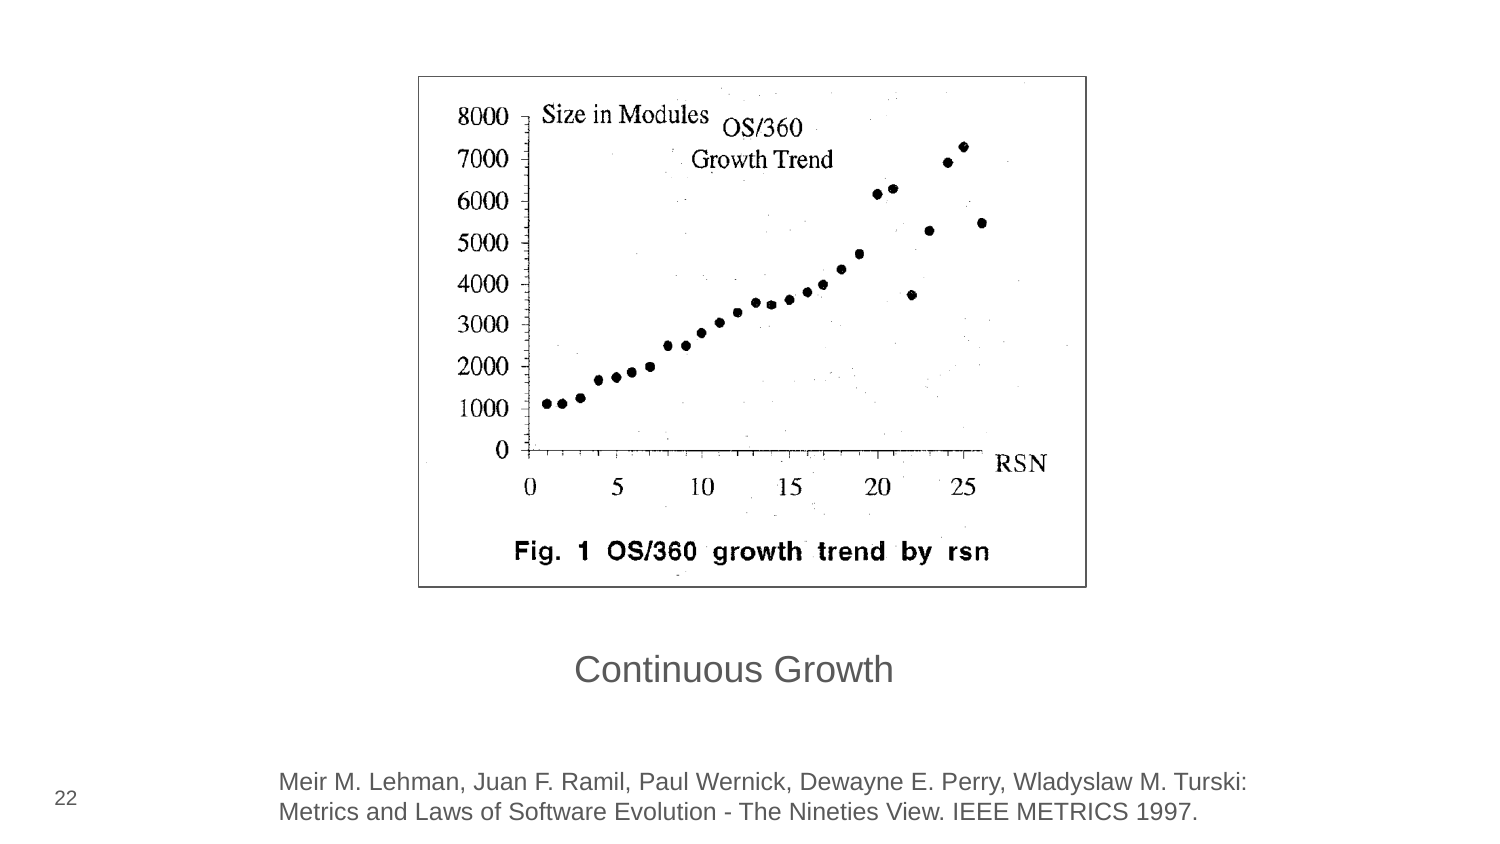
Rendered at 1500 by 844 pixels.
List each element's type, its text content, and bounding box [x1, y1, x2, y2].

text_box Meir M. Lehman, Juan F. Ramil, Paul Wernick, Dewayne E. Perry, Wladyslaw M. Turski: Metrics and Laws of Software Evolution - The Nineties View. IEEE METRICS 1997. [263, 750, 1268, 841]
text_box Continuous Growth [559, 629, 936, 705]
slide_number ‹#› [2, 764, 93, 830]
picture [419, 77, 1086, 587]
